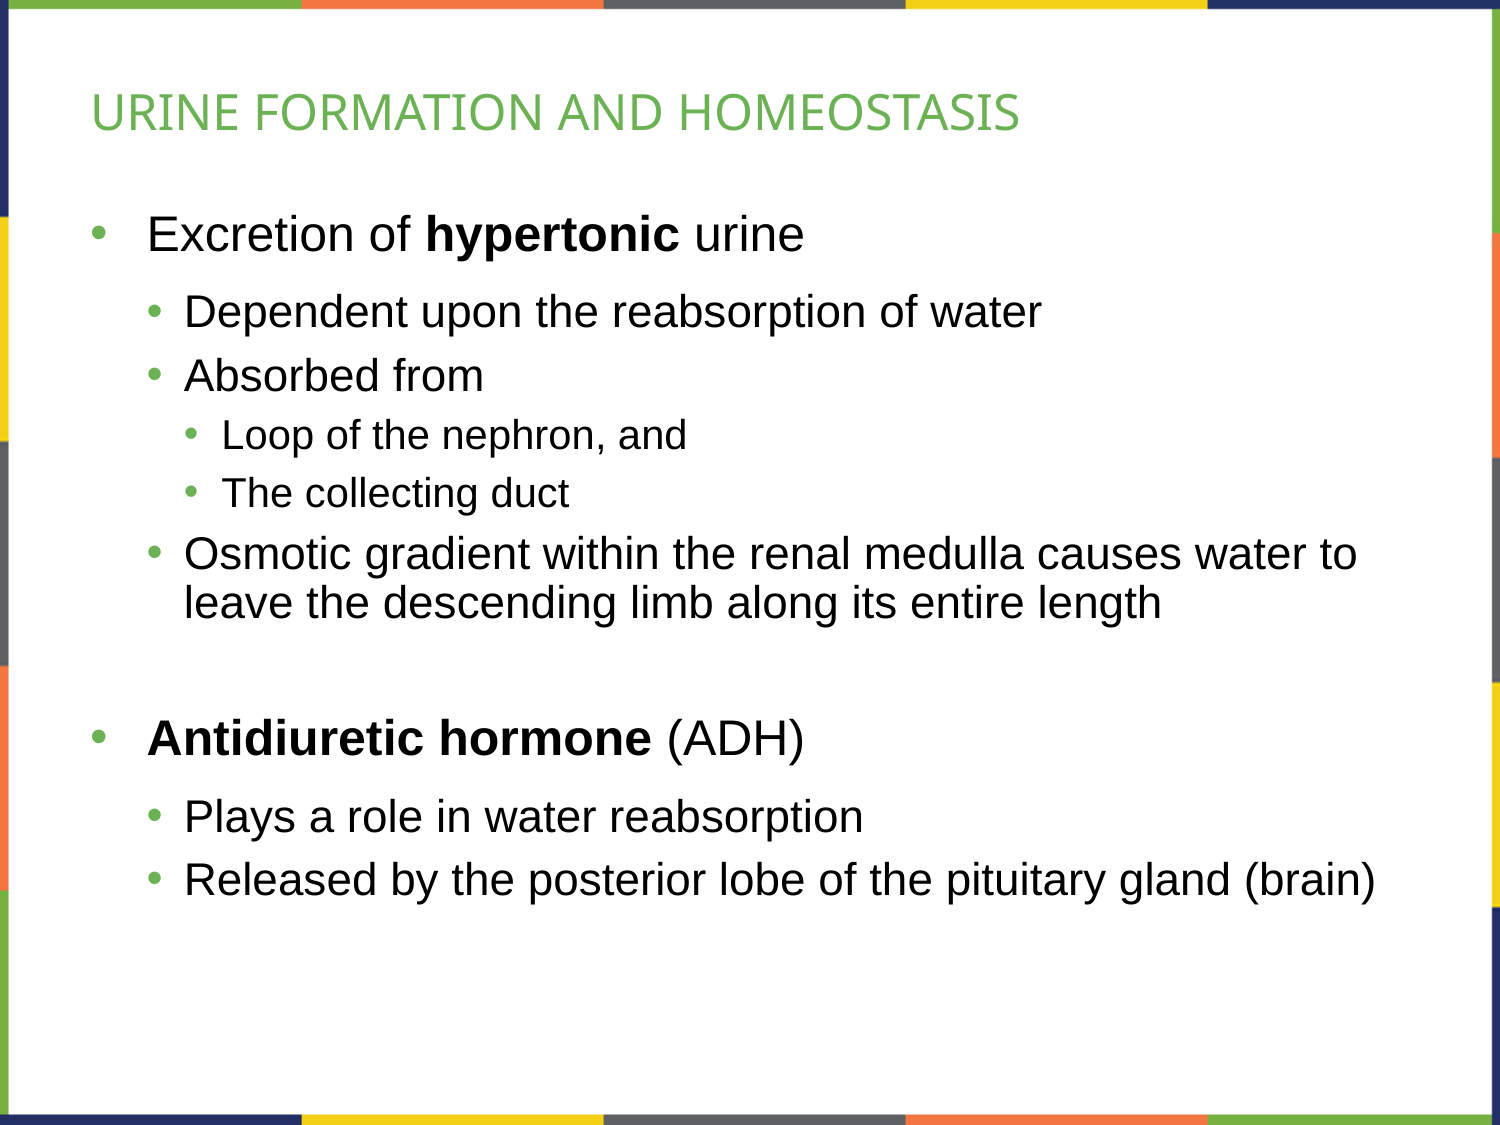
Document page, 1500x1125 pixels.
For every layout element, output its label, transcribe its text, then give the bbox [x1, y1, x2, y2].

text_box Excretion of hypertonic urine Dependent upon the reabsorption of water Absorbed from Loop of the nephron, and The collecting duct Osmotic gradient within the renal medulla causes water to leave the descending limb along its entire length Antidiuretic hormone (ADH) Plays a role in water reabsorption Released by the posterior lobe of the pituitary gland (brain) [75, 200, 1411, 947]
picture [0, 0, 1500, 1125]
title URINE FORMATION AND HOMEOSTASIS [75, 39, 1398, 148]
